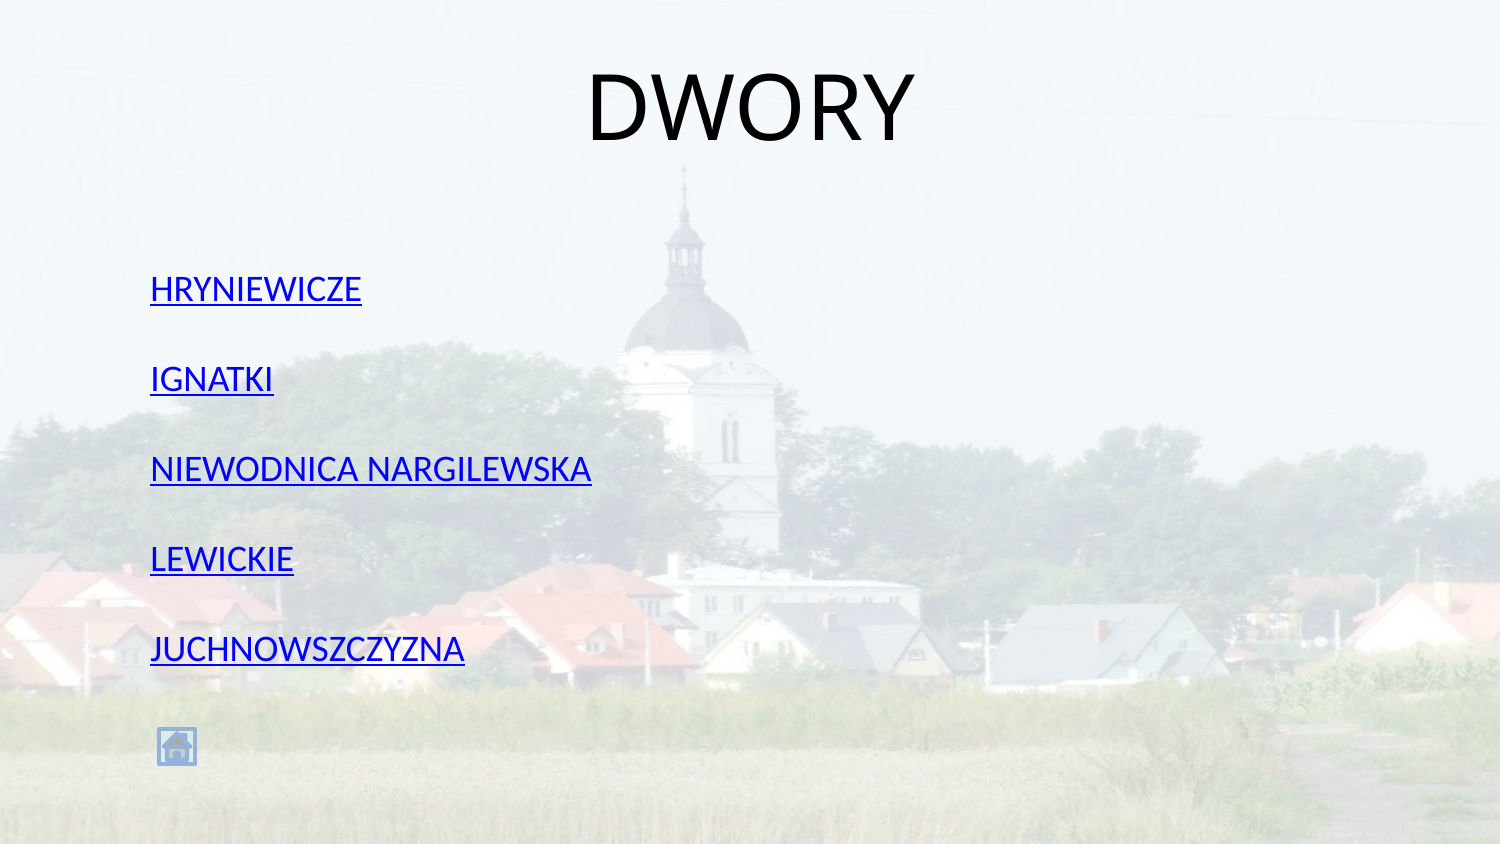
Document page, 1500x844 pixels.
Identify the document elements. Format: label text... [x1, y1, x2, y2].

text_box [157, 727, 197, 766]
title Dwory [75, 33, 1425, 175]
text_box Hryniewicze Ignatki Niewodnica Nargilewska Lewickie Juchnowszczyzna [135, 256, 1424, 767]
